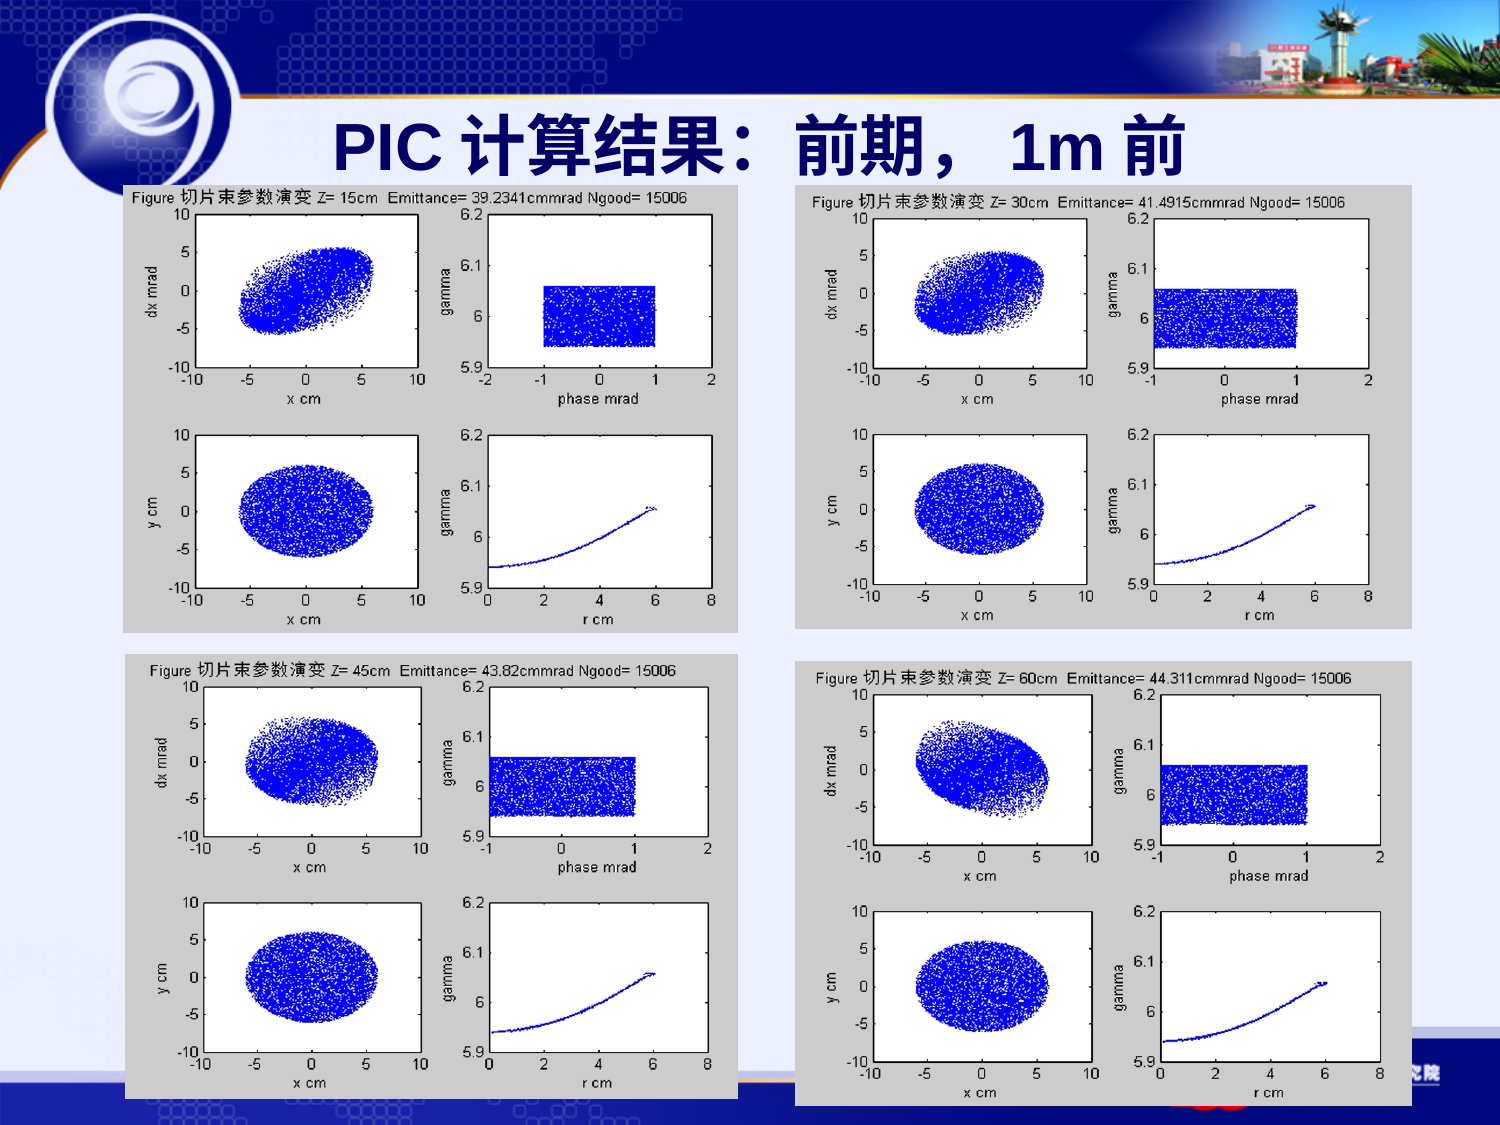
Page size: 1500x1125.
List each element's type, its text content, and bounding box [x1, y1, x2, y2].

title PIC计算结果：前期，1m前 [282, 102, 1239, 183]
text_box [123, 184, 1412, 1107]
picture [0, 0, 1500, 1125]
